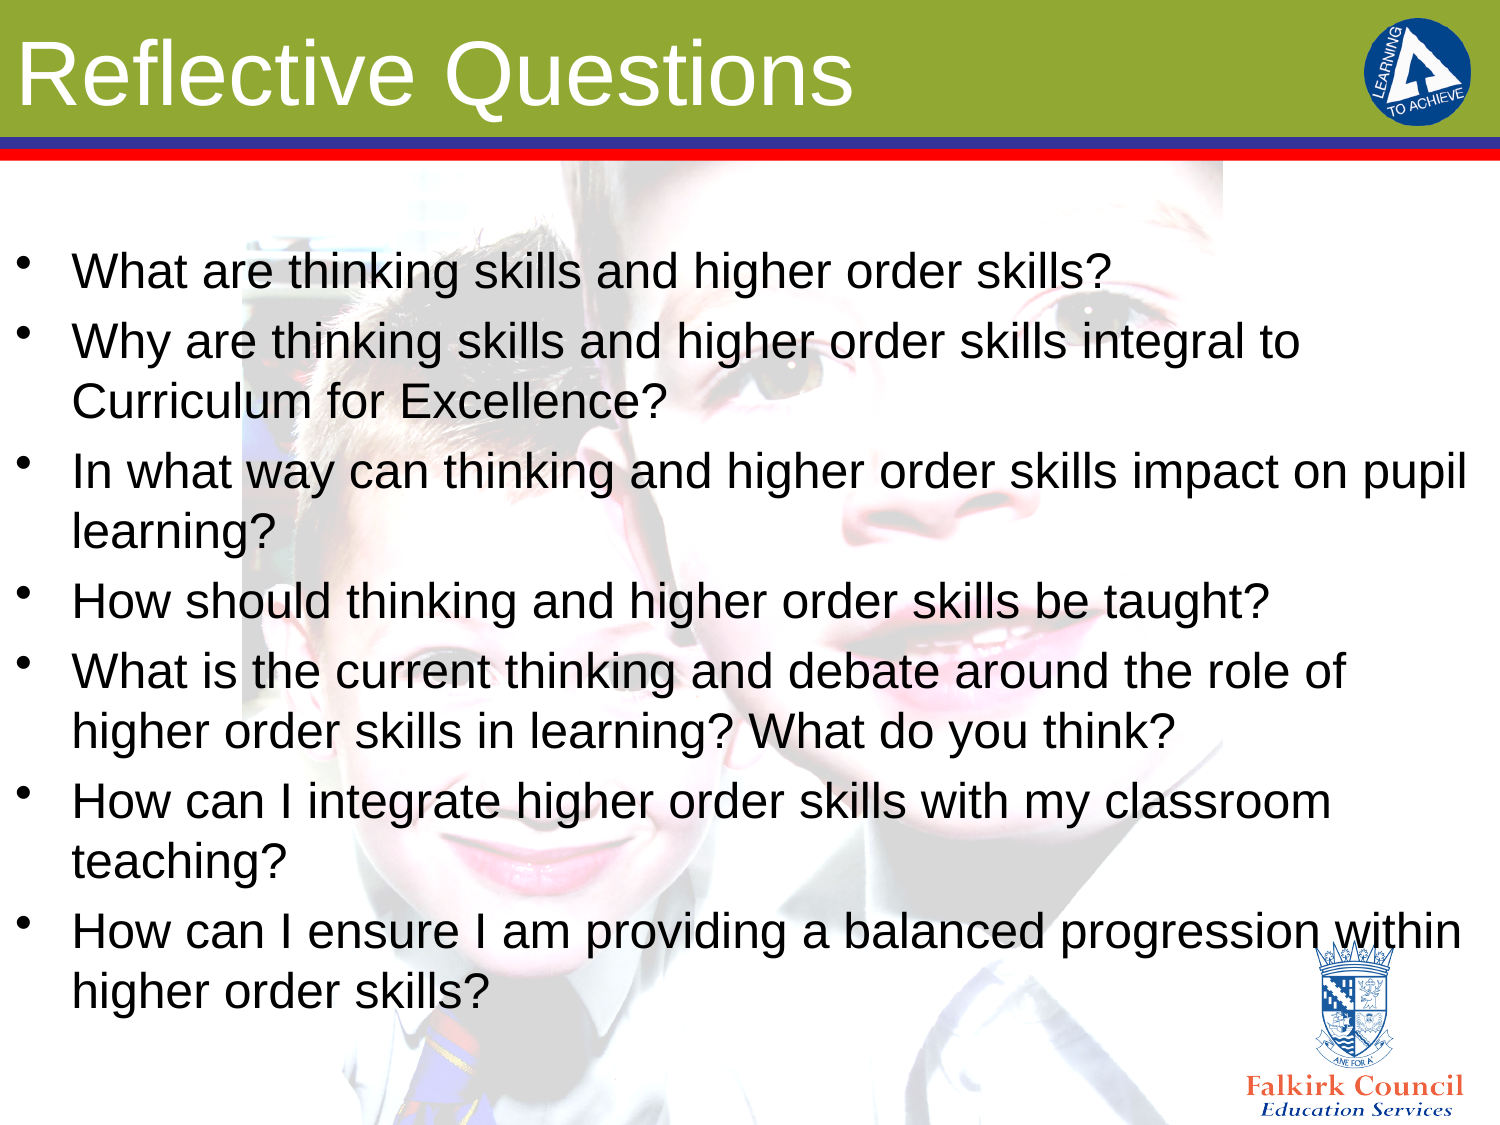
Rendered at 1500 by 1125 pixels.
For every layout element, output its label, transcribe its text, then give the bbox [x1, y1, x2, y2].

list What are thinking skills and higher order skills? Why are thinking skills and higher order skills integral to Curriculum for Excellence? In what way can thinking and higher order skills impact on pupil learning? How should thinking and higher order skills be taught? What is the current thinking and debate around the role of higher order skills in learning? What do you think? How can I integrate higher order skills with my classroom teaching? How can I ensure I am providing a balanced progression within higher order skills? [0, 160, 1500, 1125]
title Reflective Questions [0, 0, 1365, 138]
picture [1365, 18, 1471, 126]
